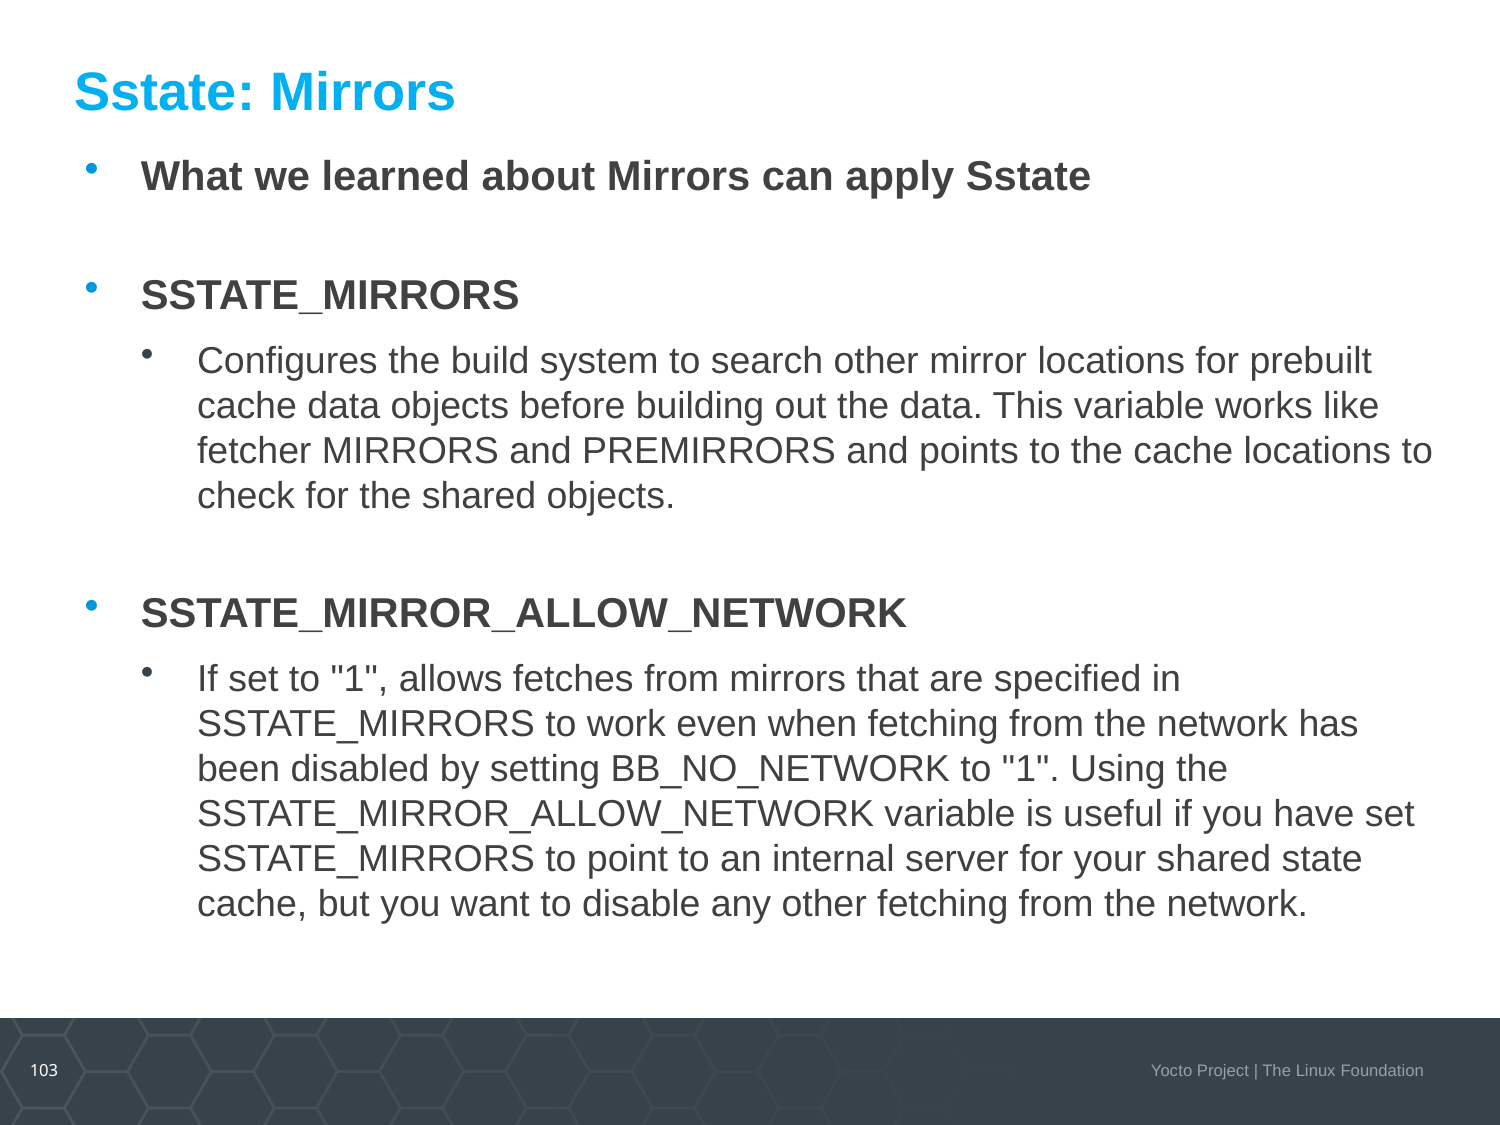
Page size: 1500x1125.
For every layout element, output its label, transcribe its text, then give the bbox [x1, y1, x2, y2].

picture [0, 0, 1500, 1125]
title Sstate: Mirrors [74, 67, 1425, 213]
list What we learned about Mirrors can apply Sstate SSTATE_MIRRORS Configures the build system to search other mirror locations for prebuilt cache data objects before building out the data. This variable works like fetcher MIRRORS and PREMIRRORS and points to the cache locations to check for the shared objects. SSTATE_MIRROR_ALLOW_NETWORK If set to "1", allows fetches from mirrors that are specified in SSTATE_MIRRORS to work even when fetching from the network has been disabled by setting BB_NO_NETWORK to "1". Using the SSTATE_MIRROR_ALLOW_NETWORK variable is useful if you have set SSTATE_MIRRORS to point to an internal server for your shared state cache, but you want to disable any other fetching from the network. [84, 148, 1436, 1020]
